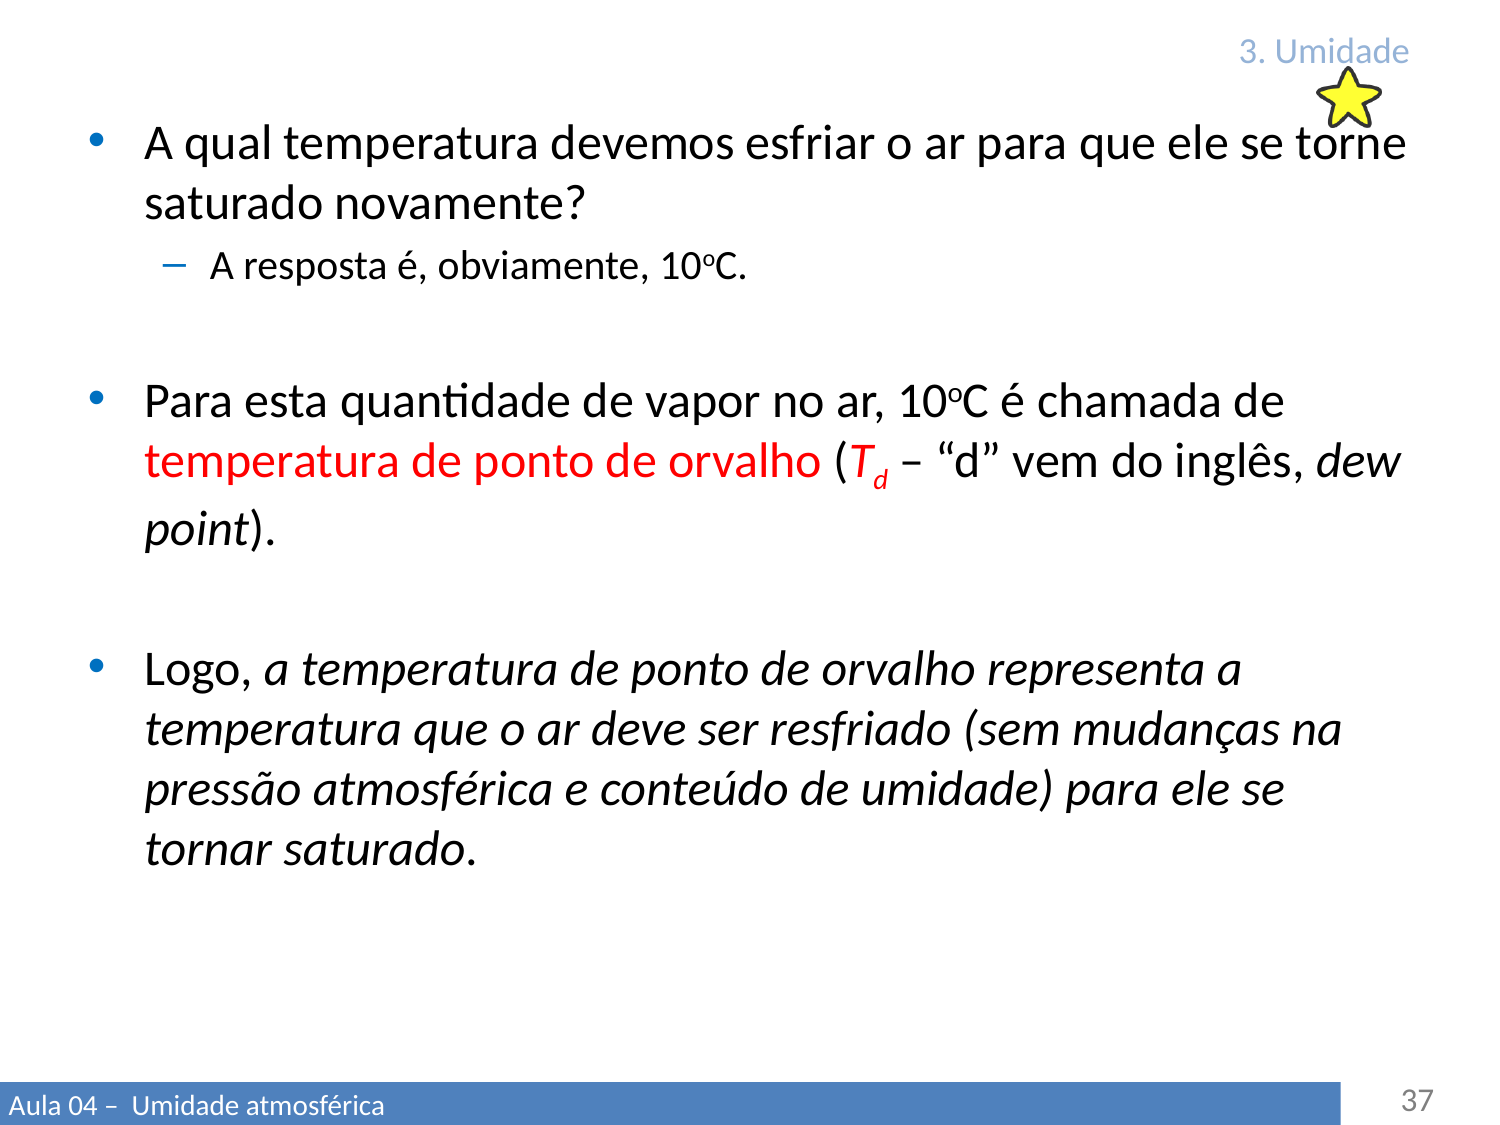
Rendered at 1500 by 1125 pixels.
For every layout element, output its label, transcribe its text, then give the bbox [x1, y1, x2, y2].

text_box A qual temperatura devemos esfriar o ar para que ele se torne saturado novamente? A resposta é, obviamente, 10oC. Para esta quantidade de vapor no ar, 10oC é chamada de temperatura de ponto de orvalho (Td – “d” vem do inglês, dew point). Logo, a temperatura de ponto de orvalho representa a temperatura que o ar deve ser resfriado (sem mudanças na pressão atmosférica e conteúdo de umidade) para ele se tornar saturado. [73, 101, 1424, 1071]
picture [1316, 66, 1382, 128]
title 3. Umidade [75, 19, 1425, 79]
